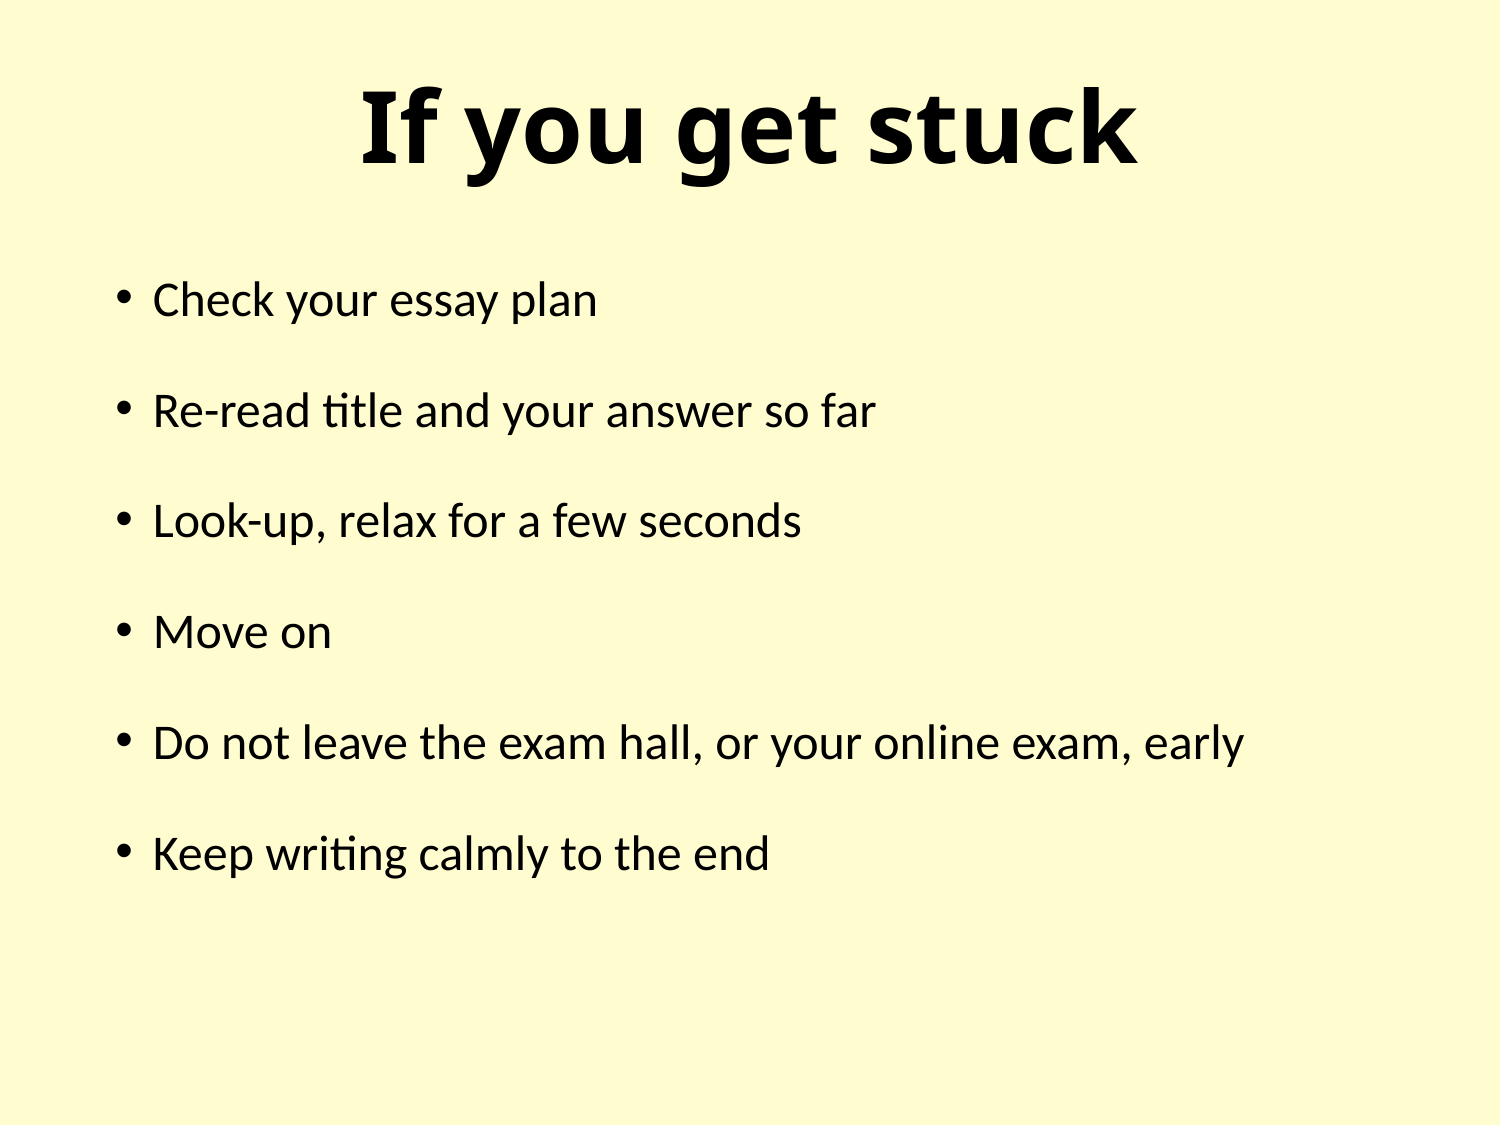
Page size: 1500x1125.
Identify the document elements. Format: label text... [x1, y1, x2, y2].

title If you get stuck [41, 59, 1459, 202]
list Check your essay plan Re-read title and your answer so far Look-up, relax for a few seconds Move on Do not leave the exam hall, or your online exam, early Keep writing calmly to the end [100, 228, 1459, 1125]
